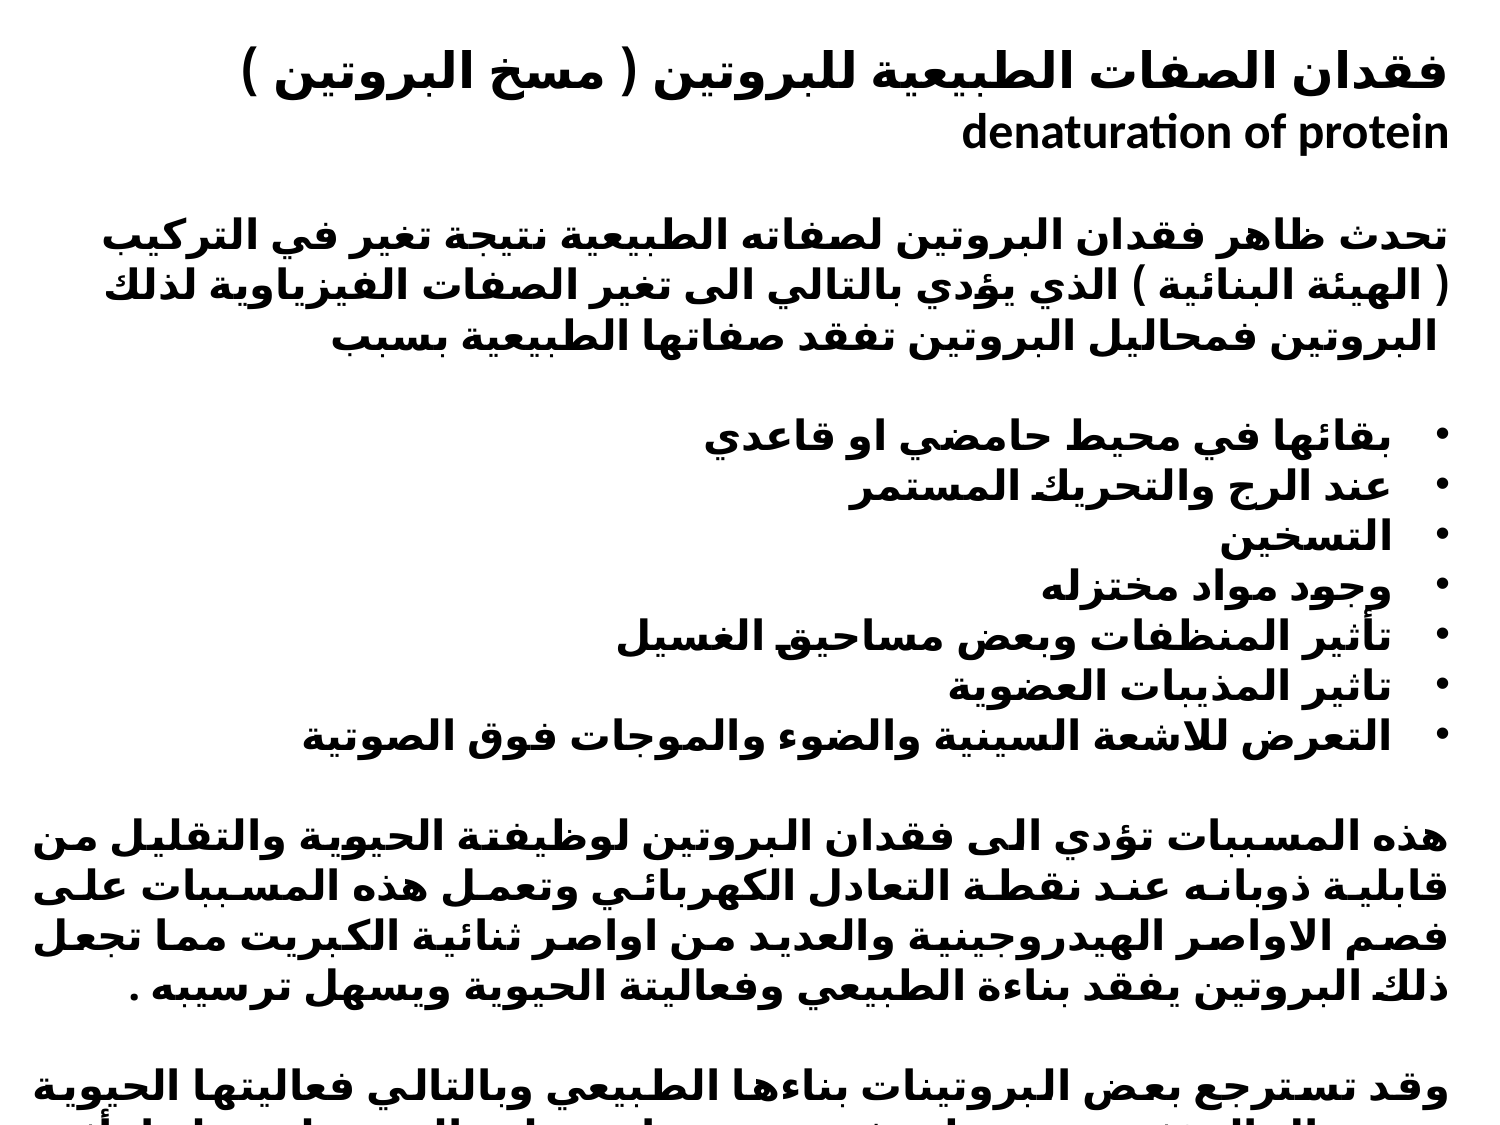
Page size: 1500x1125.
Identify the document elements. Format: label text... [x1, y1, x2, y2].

text_box فقدان الصفات الطبيعية للبروتين ( مسخ البروتين ) denaturation of protein تحدث ظاهر فقدان البروتين لصفاته الطبيعية نتيجة تغير في التركيب ( الهيئة البنائية ) الذي يؤدي بالتالي الى تغير الصفات الفيزياوية لذلك البروتين فمحاليل البروتين تفقد صفاتها الطبيعية بسبب بقائها في محيط حامضي او قاعدي عند الرج والتحريك المستمر التسخين وجود مواد مختزله تأثير المنظفات وبعض مساحيق الغسيل تاثير المذيبات العضوية التعرض للاشعة السينية والضوء والموجات فوق الصوتية هذه المسببات تؤدي الى فقدان البروتين لوظيفتة الحيوية والتقليل من قابلية ذوبانه عند نقطة التعادل الكهربائي وتعمل هذه المسببات على فصم الاواصر الهيدروجينية والعديد من اواصر ثنائية الكبريت مما تجعل ذلك البروتين يفقد بناءة الطبيعي وفعاليتة الحيوية ويسهل ترسيبه . وقد تسترجع بعض البروتينات بناءها الطبيعي وبالتالي فعاليتها الحيوية بعد زوال المؤثر وتحت ظروف معينة . وان عملية المسخ ليس لها تأثير على الاواصر الببتيدية [17, 30, 1465, 1125]
